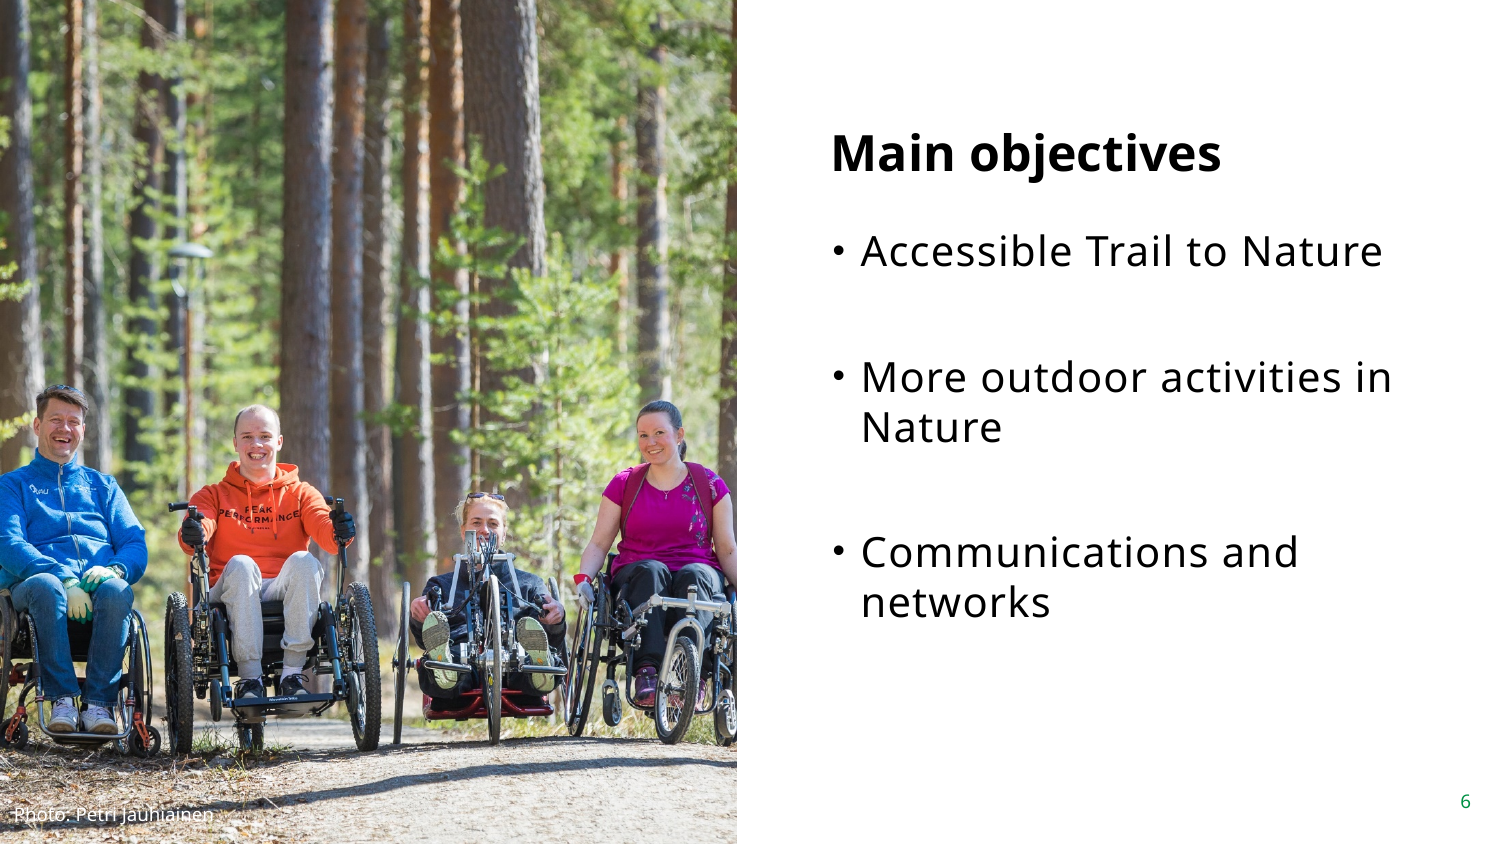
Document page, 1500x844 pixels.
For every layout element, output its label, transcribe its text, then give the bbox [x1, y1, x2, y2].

picture [0, 0, 737, 844]
title Main objectives [830, 62, 1311, 182]
list Accessible Trail to Nature More outdoor activities in Nature Communications and networks [832, 219, 1446, 745]
slide_number 6 [1417, 772, 1487, 833]
